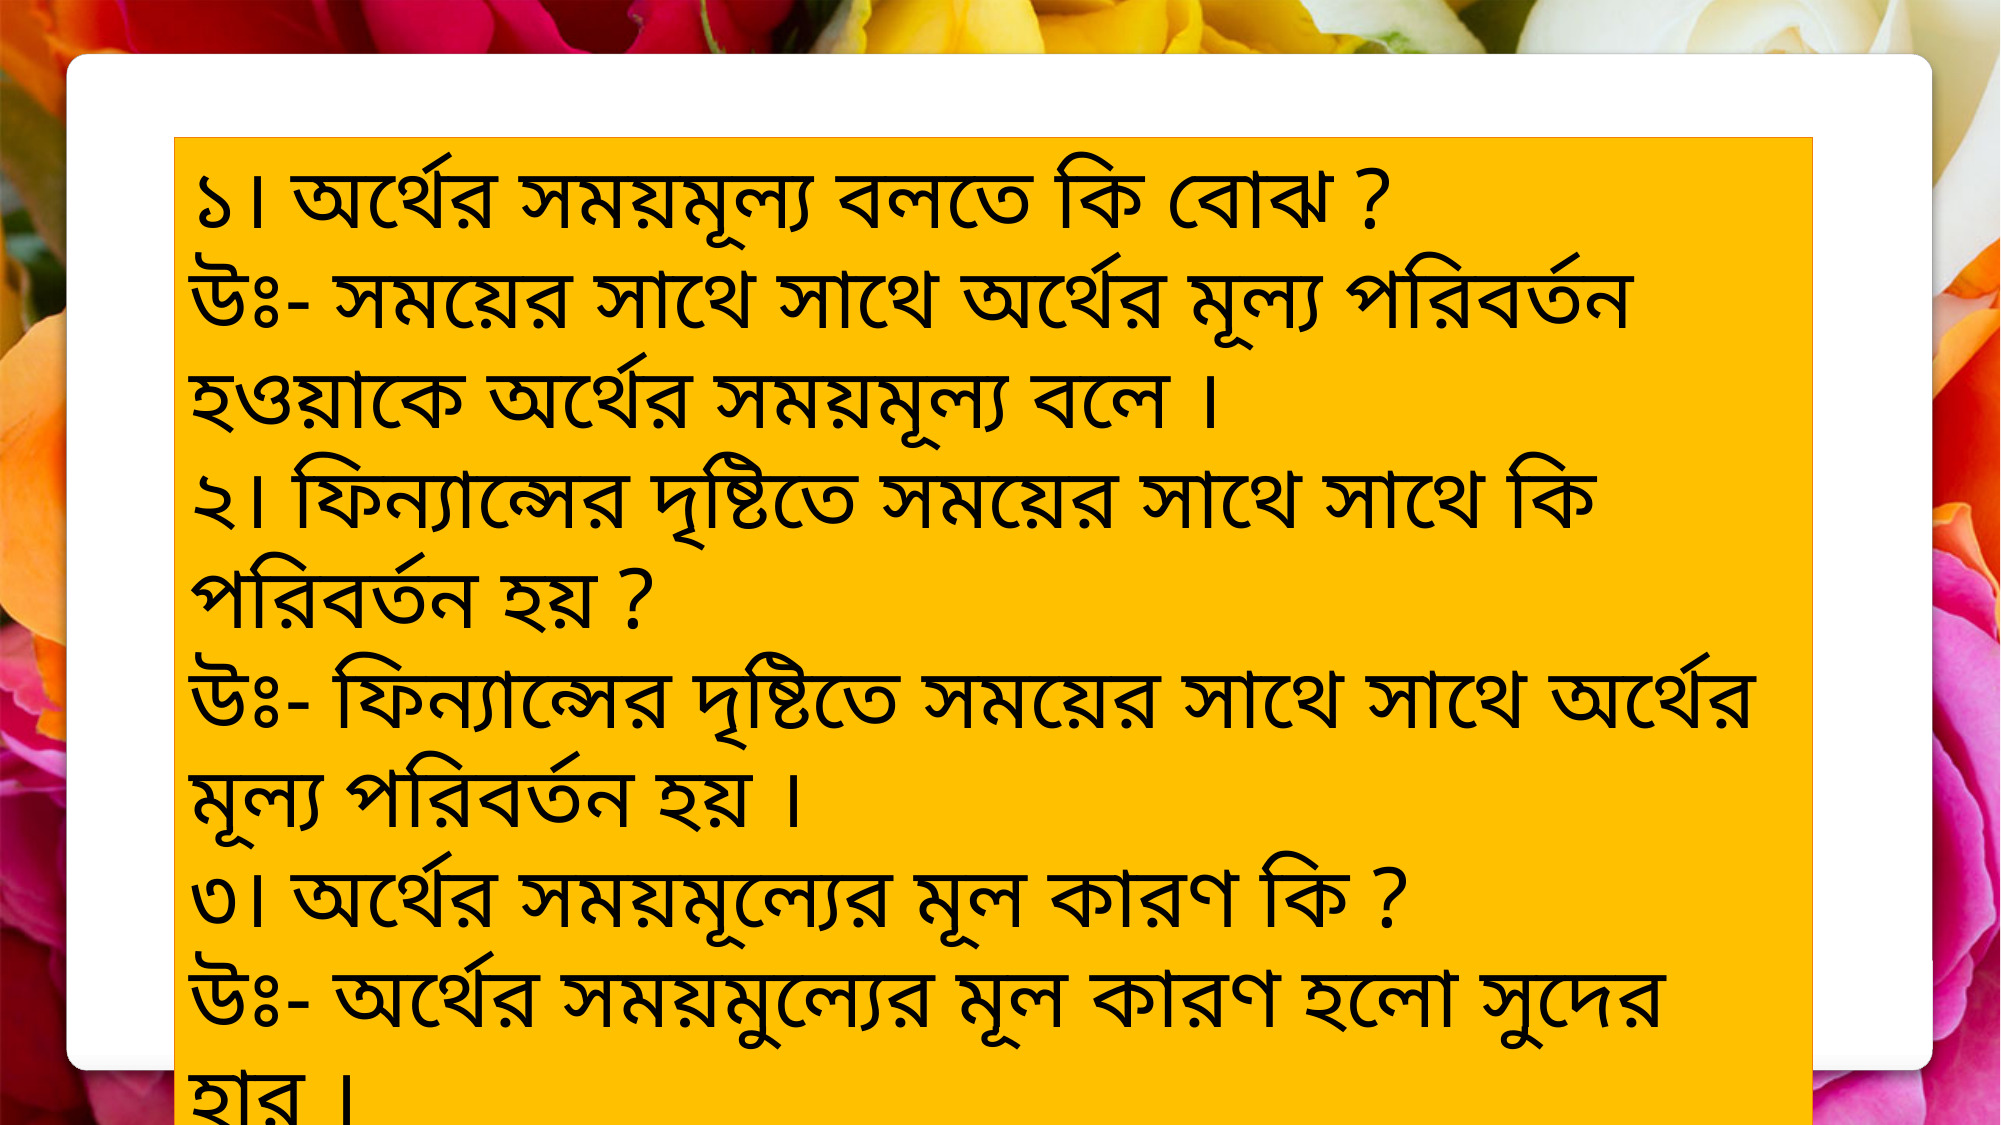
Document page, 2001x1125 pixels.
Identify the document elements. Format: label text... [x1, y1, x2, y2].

text_box ১। অর্থের সময়মূল্য বলতে কি বোঝ ? উঃ- সময়ের সাথে সাথে অর্থের মূল্য পরিবর্তন হওয়াকে অর্থের সময়মূল্য বলে । ২। ফিন্যান্সের দৃষ্টিতে সময়ের সাথে সাথে কি পরিবর্তন হয় ? উঃ- ফিন্যান্সের দৃষ্টিতে সময়ের সাথে সাথে অর্থের মূল্য পরিবর্তন হয় । ৩। অর্থের সময়মূল্যের মূল কারণ কি ? উঃ- অর্থের সময়মুল্যের মূল কারণ হলো সুদের হার । [174, 137, 1813, 1125]
picture [0, 0, 2001, 1125]
